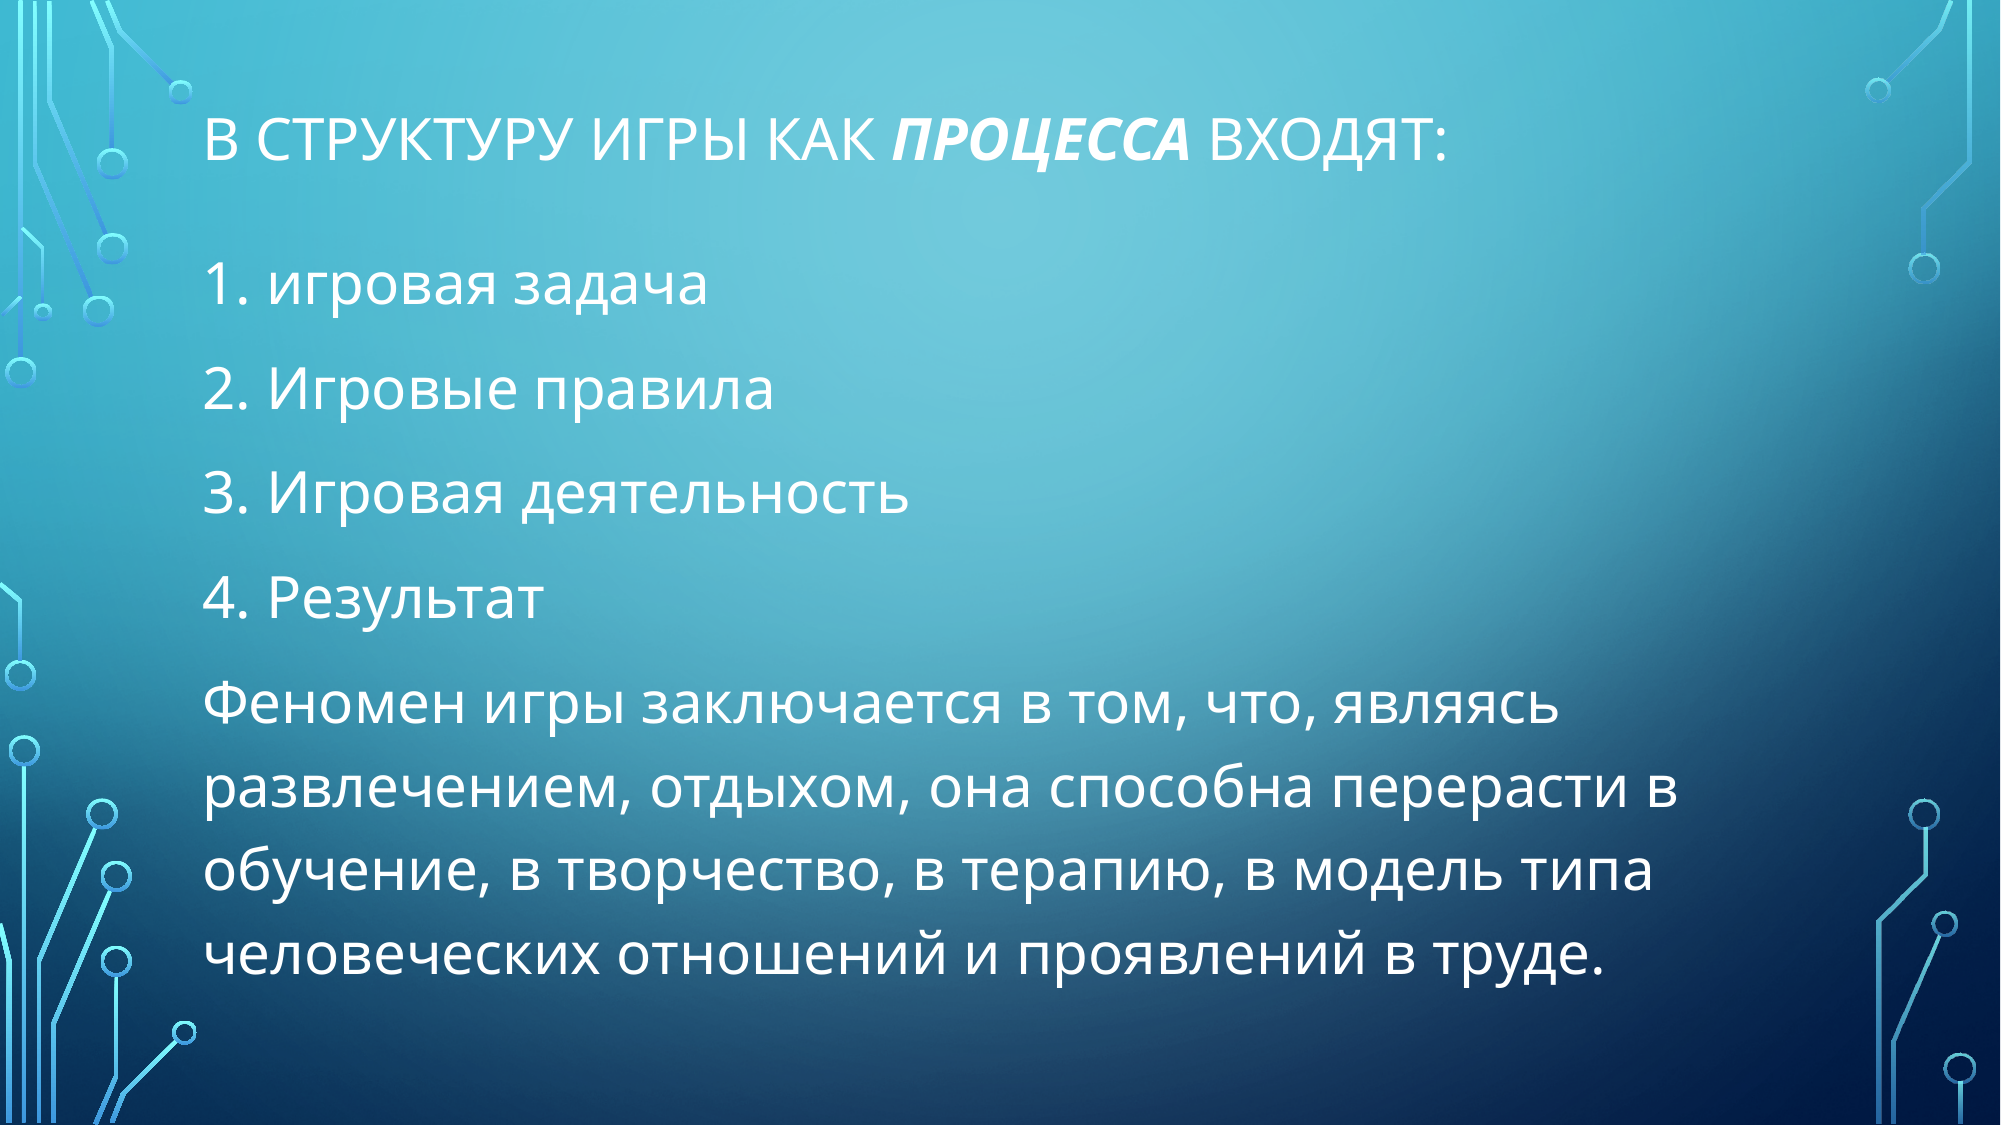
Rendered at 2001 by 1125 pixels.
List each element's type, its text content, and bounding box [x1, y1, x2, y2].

title В структуру игры как процесса входят: [187, 101, 1813, 224]
list 1. игровая задача 2. Игровые правила 3. Игровая деятельность 4. Результат Феномен игры заключается в том, что, являясь развлечением, отдыхом, она способна перерасти в обучение, в творчество, в терапию, в модель типа человеческих отношений и проявлений в труде. [187, 224, 1813, 1024]
